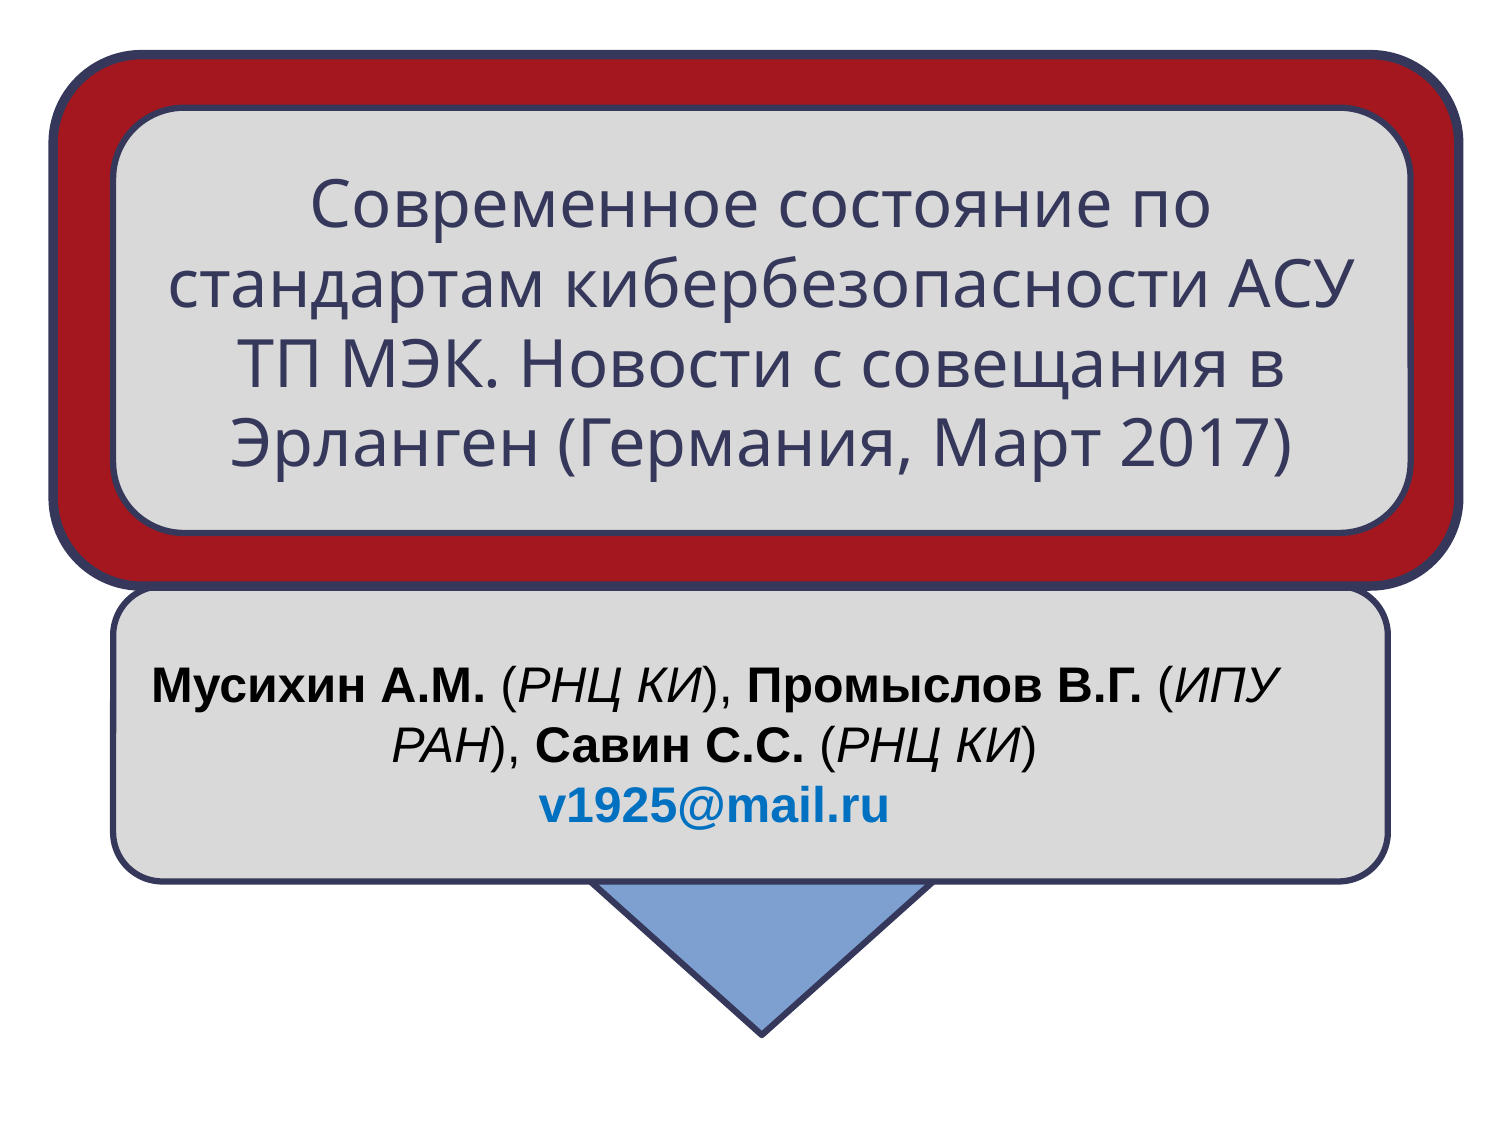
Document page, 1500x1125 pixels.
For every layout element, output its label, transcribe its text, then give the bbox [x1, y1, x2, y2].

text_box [52, 54, 1459, 587]
text_box [590, 884, 934, 1037]
text_box [110, 596, 1390, 884]
text_box Мусихин А.М. (РНЦ КИ), Промыслов В.Г. (ИПУ РАН), Савин С.С. (РНЦ КИ) v1925@mail.ru [135, 645, 1294, 840]
